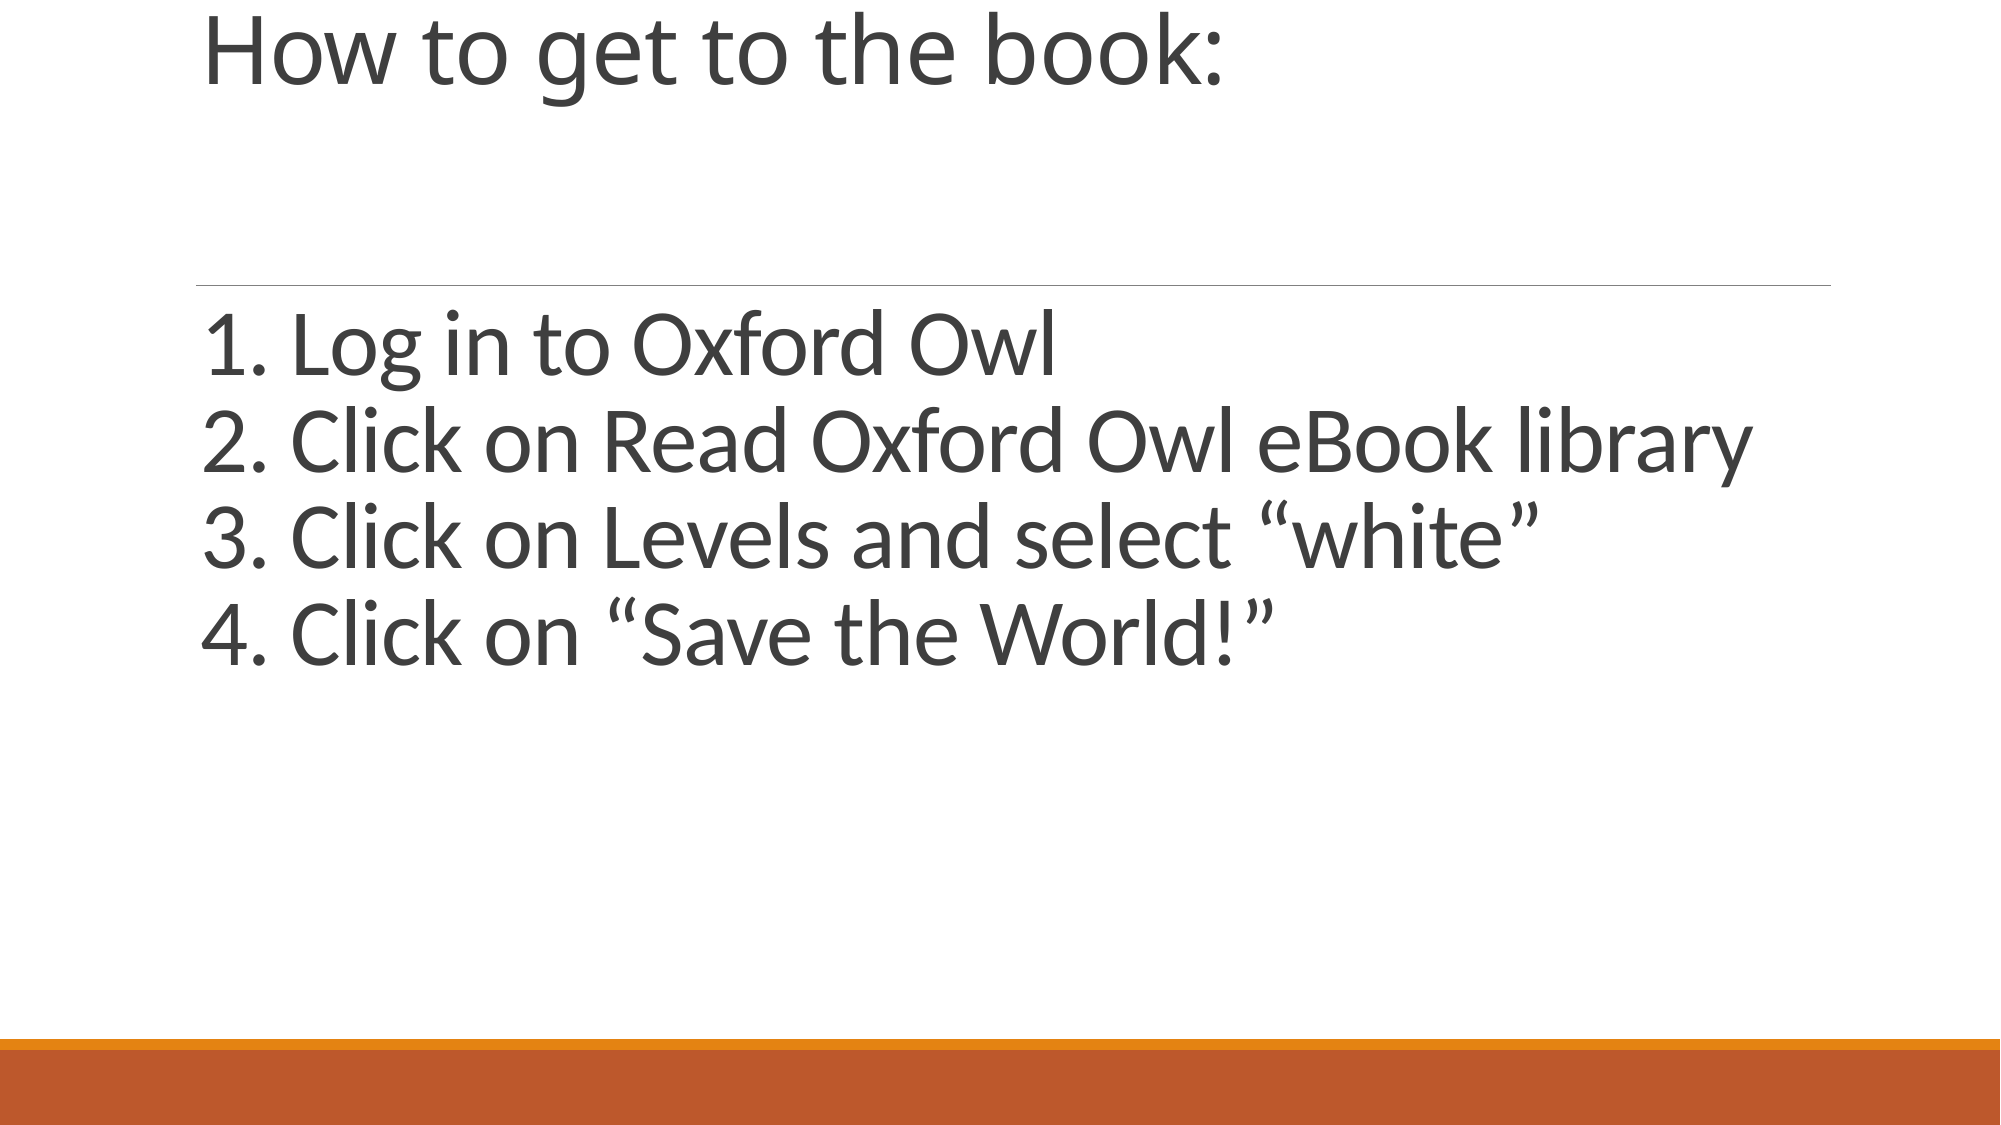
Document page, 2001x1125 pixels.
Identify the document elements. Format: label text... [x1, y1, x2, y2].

title How to get to the book: 1. Log in to Oxford Owl 2. Click on Read Oxford Owl eBook library 3. Click on Levels and select “white” 4. Click on “Save the World!” [185, 0, 2000, 807]
